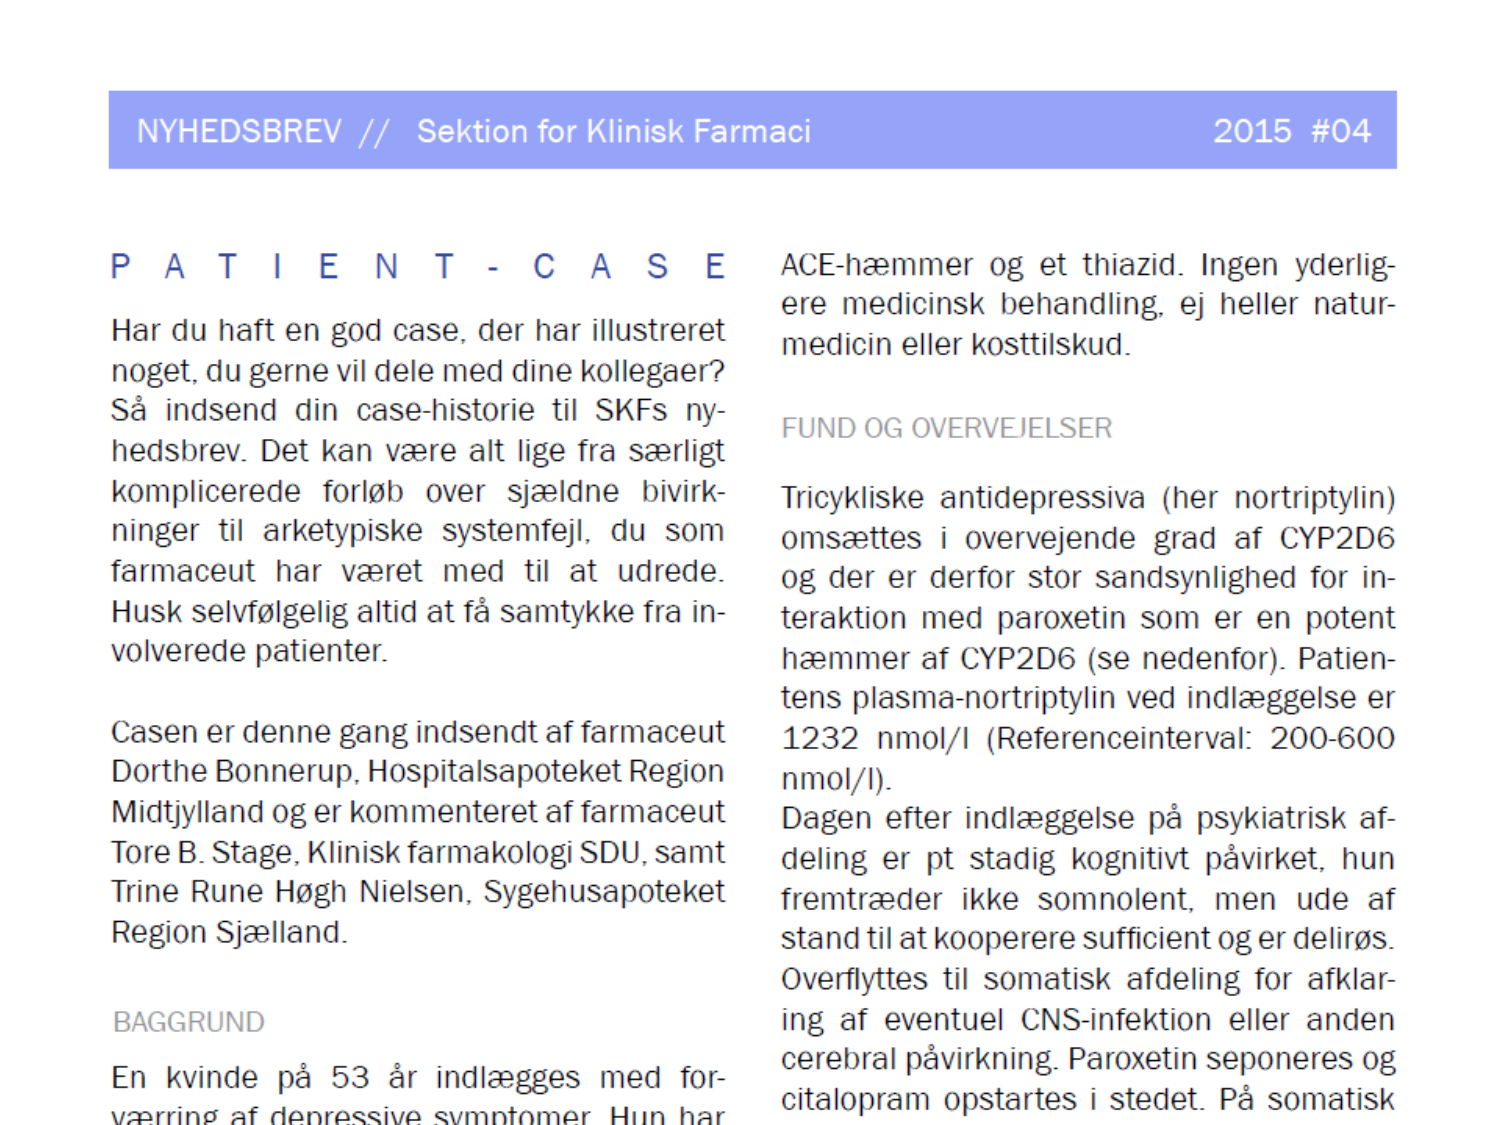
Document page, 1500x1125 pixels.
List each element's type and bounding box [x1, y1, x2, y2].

picture [44, 66, 1452, 1125]
